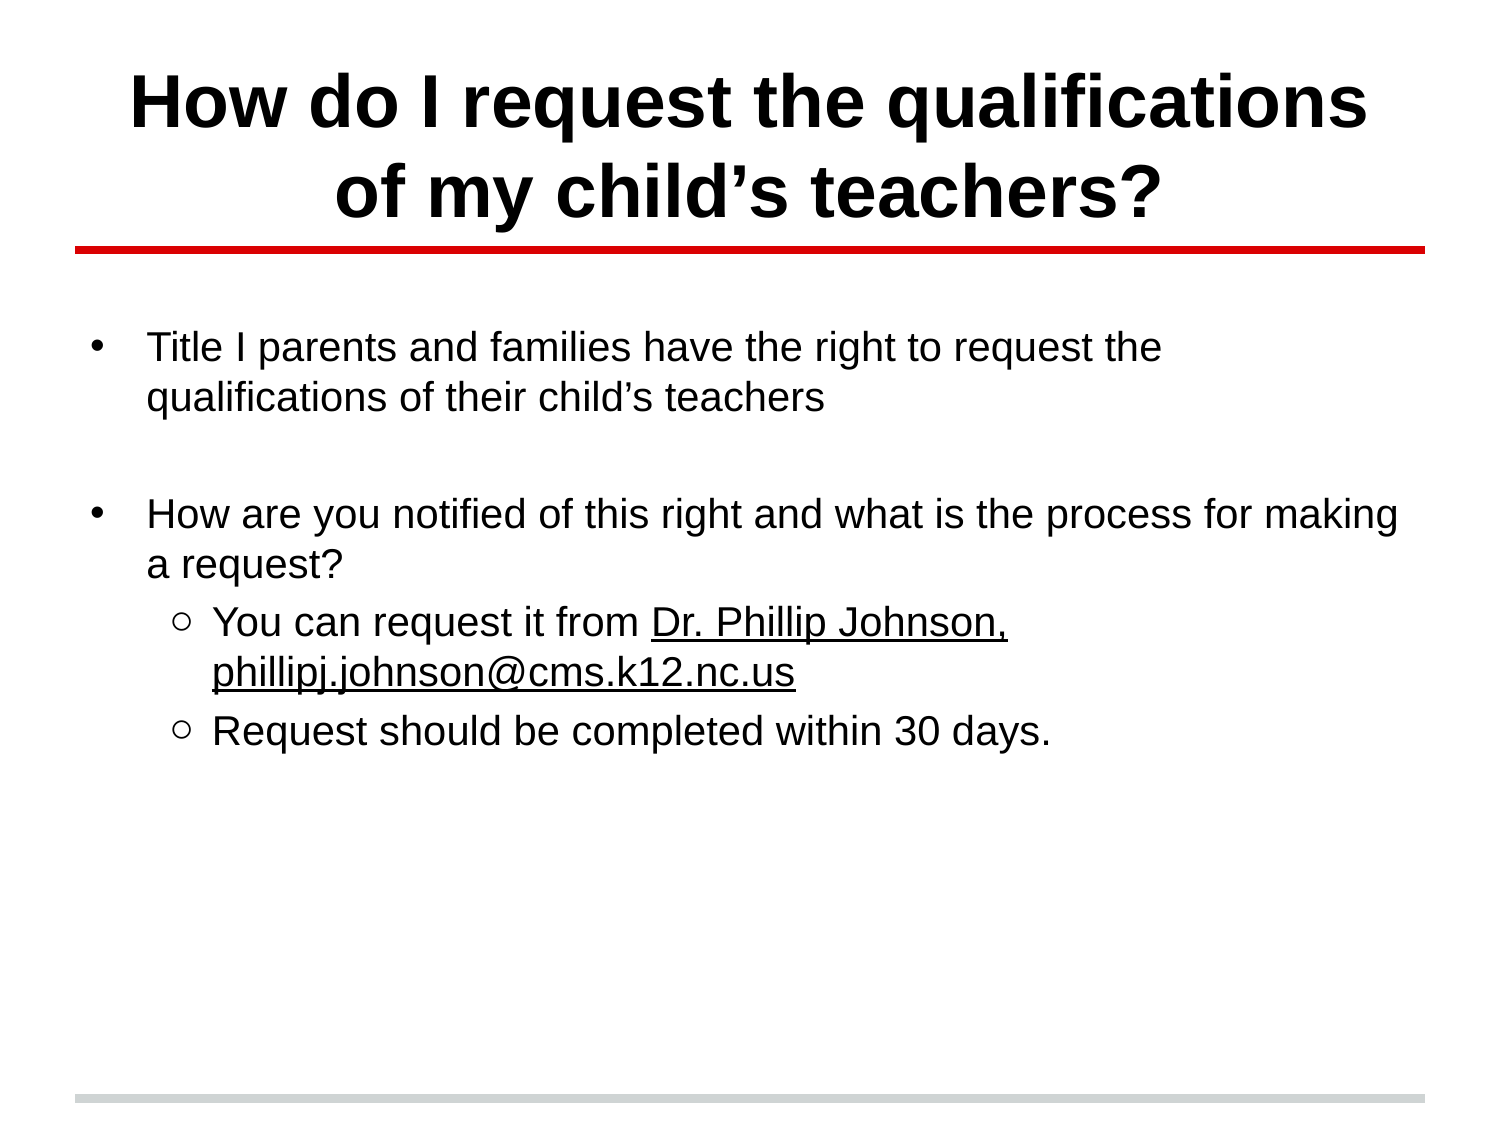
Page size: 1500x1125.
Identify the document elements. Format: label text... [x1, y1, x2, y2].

list Title I parents and families have the right to request the qualifications of their child’s teachers How are you notified of this right and what is the process for making a request? You can request it from Dr. Phillip Johnson, phillipj.johnson@cms.k12.nc.us Request should be completed within 30 days. [75, 262, 1425, 1078]
title How do I request the qualifications of my child’s teachers? [75, 45, 1425, 233]
